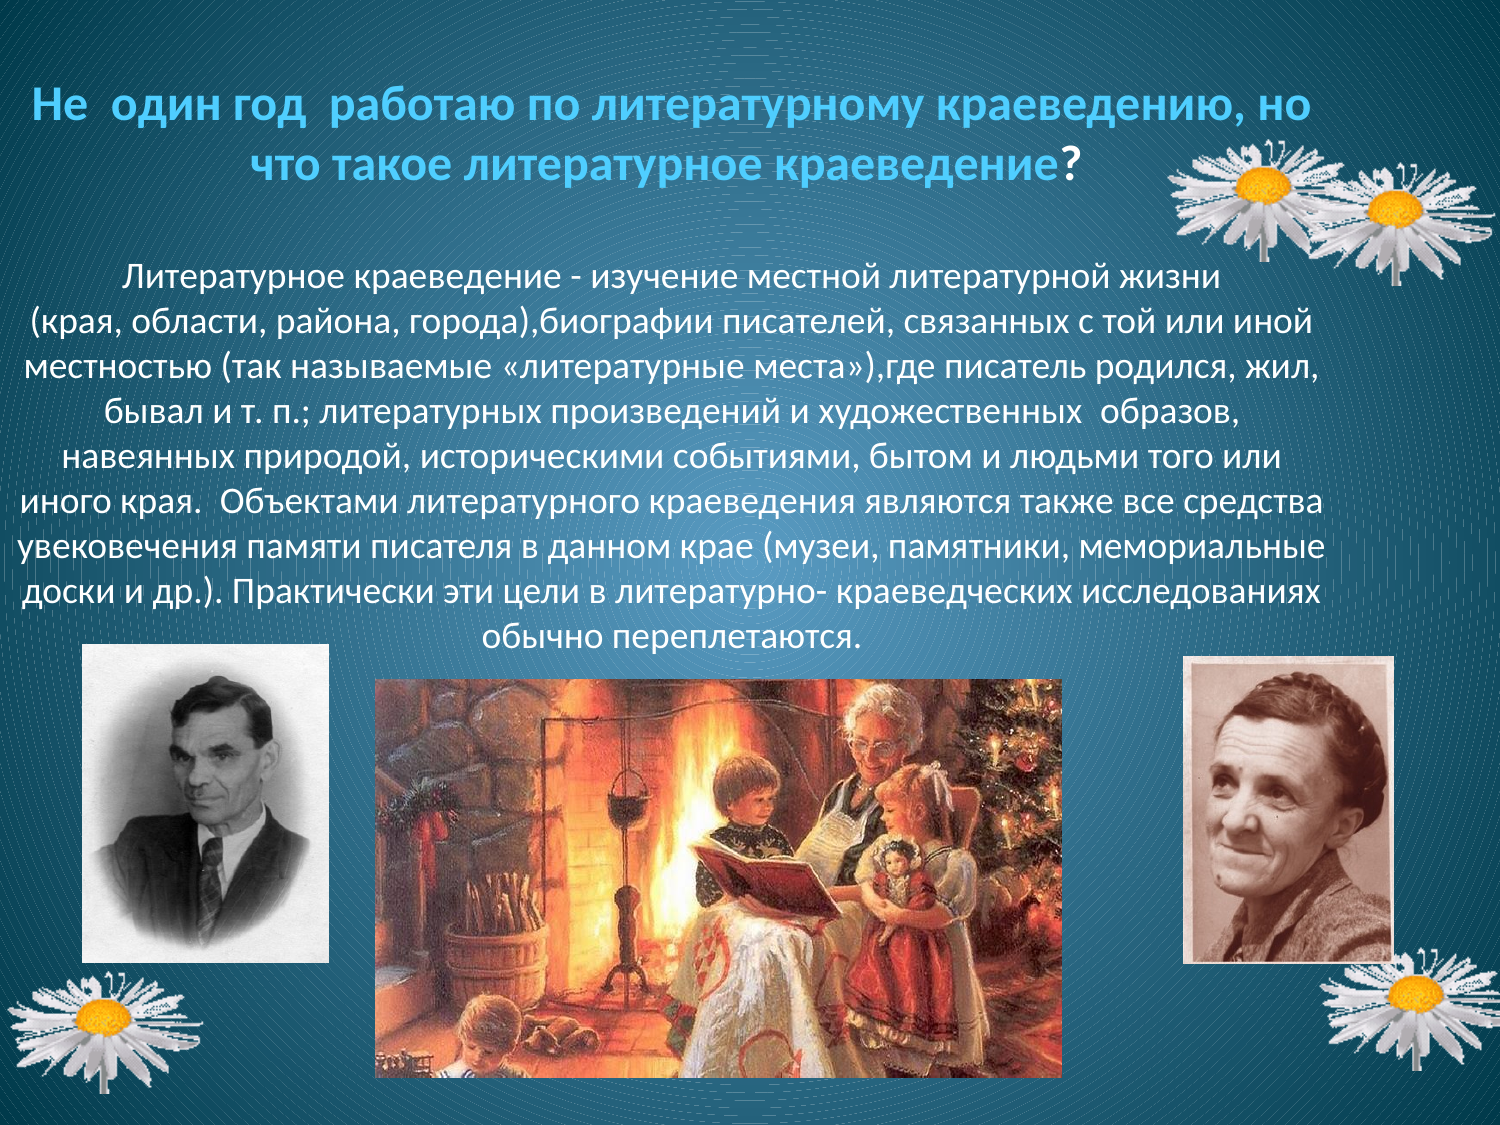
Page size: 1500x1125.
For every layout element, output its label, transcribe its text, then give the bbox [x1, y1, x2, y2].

picture [0, 644, 329, 1094]
picture [1159, 105, 1500, 286]
picture [1428, 1076, 1439, 1082]
picture [374, 679, 1062, 1079]
picture [79, 1099, 90, 1105]
picture [1183, 655, 1500, 1071]
text_box Не один год работаю по литературному краеведению, но что такое литературное краеведение? Литературное краеведение - изучение местной литературной жизни (края, области, района, города),биографии писателей, связанных с той или иной местностью (так называемые «литературные места»),где писатель родился, жил, бывал и т. п.; литературных произведений и художественных образов, навеянных природой, историческими событиями, бытом и людьми того или иного края. Объектами литературного краеведения являются также все средства увековечения памяти писателя в данном крае (музеи, памятники, мемориальные доски и др.). Практически эти цели в литературно- краеведческих исследованиях обычно переплетаются. [0, 3, 1345, 664]
